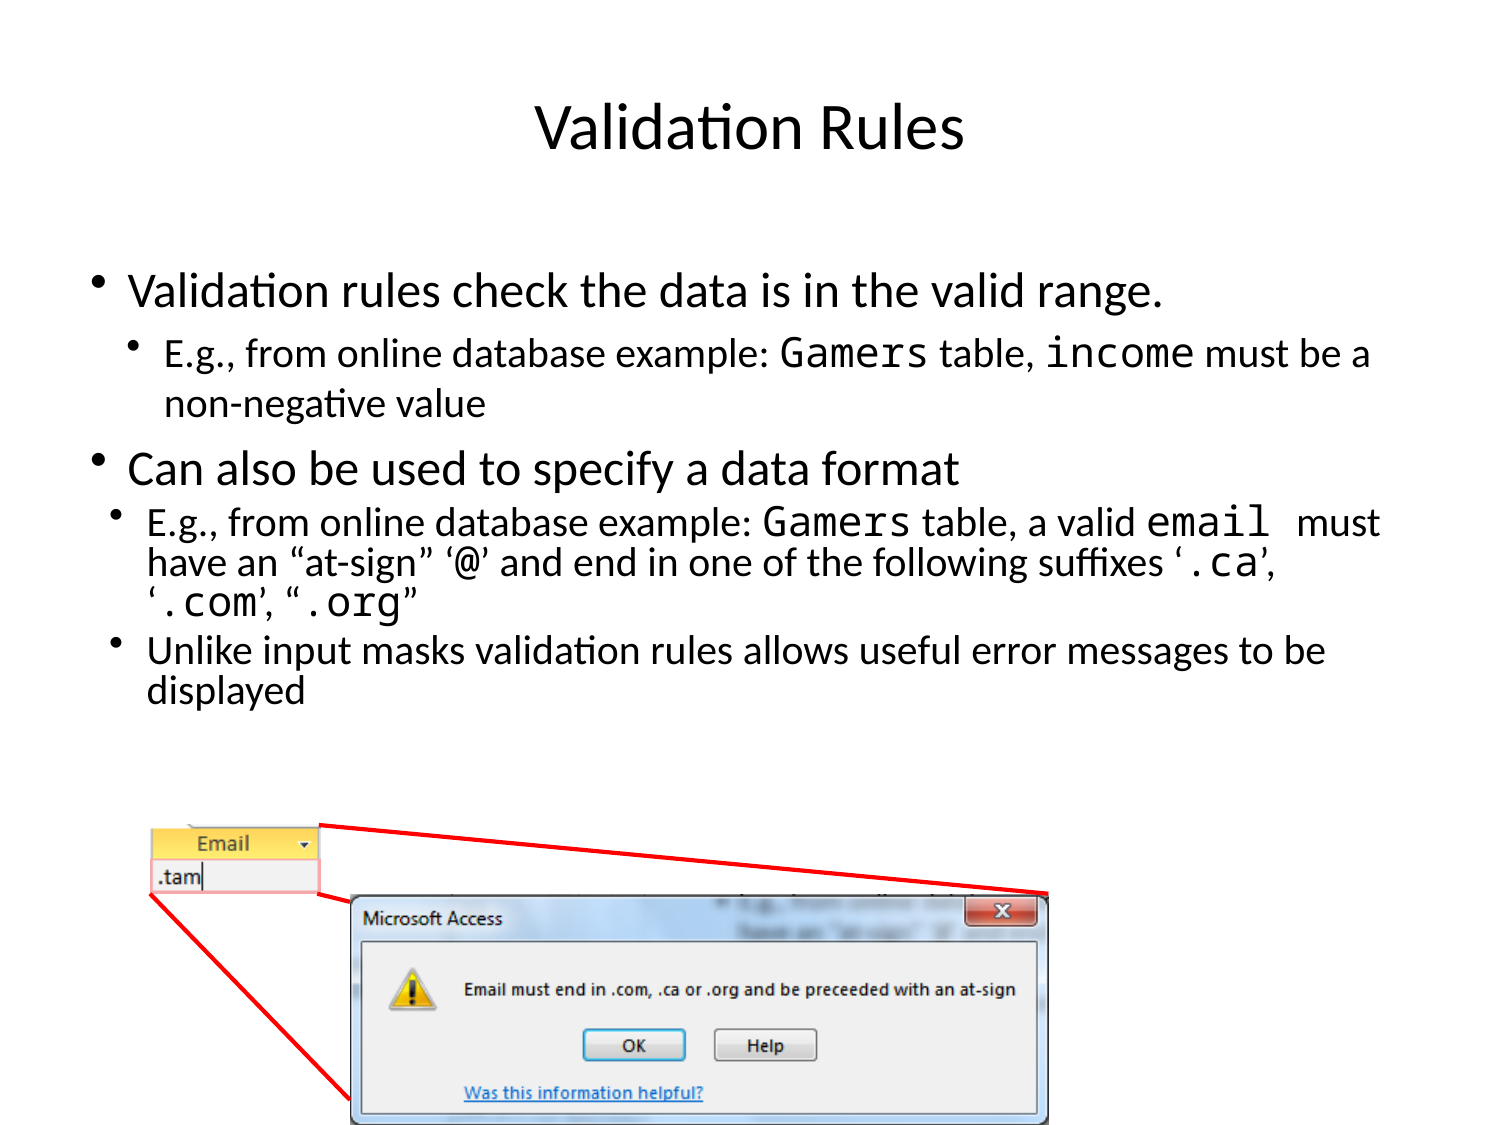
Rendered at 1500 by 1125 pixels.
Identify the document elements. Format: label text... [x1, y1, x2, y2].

list Validation rules check the data is in the valid range. E.g., from online database example: Gamers table, income must be a non-negative value Can also be used to specify a data format E.g., from online database example: Gamers table, a valid email must have an “at-sign” ‘@’ and end in one of the following suffixes ‘.ca’, ‘.com’, “.org” Unlike input masks validation rules allows useful error messages to be displayed [75, 249, 1425, 1075]
title Validation Rules [75, 45, 1425, 200]
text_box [149, 824, 1049, 1125]
